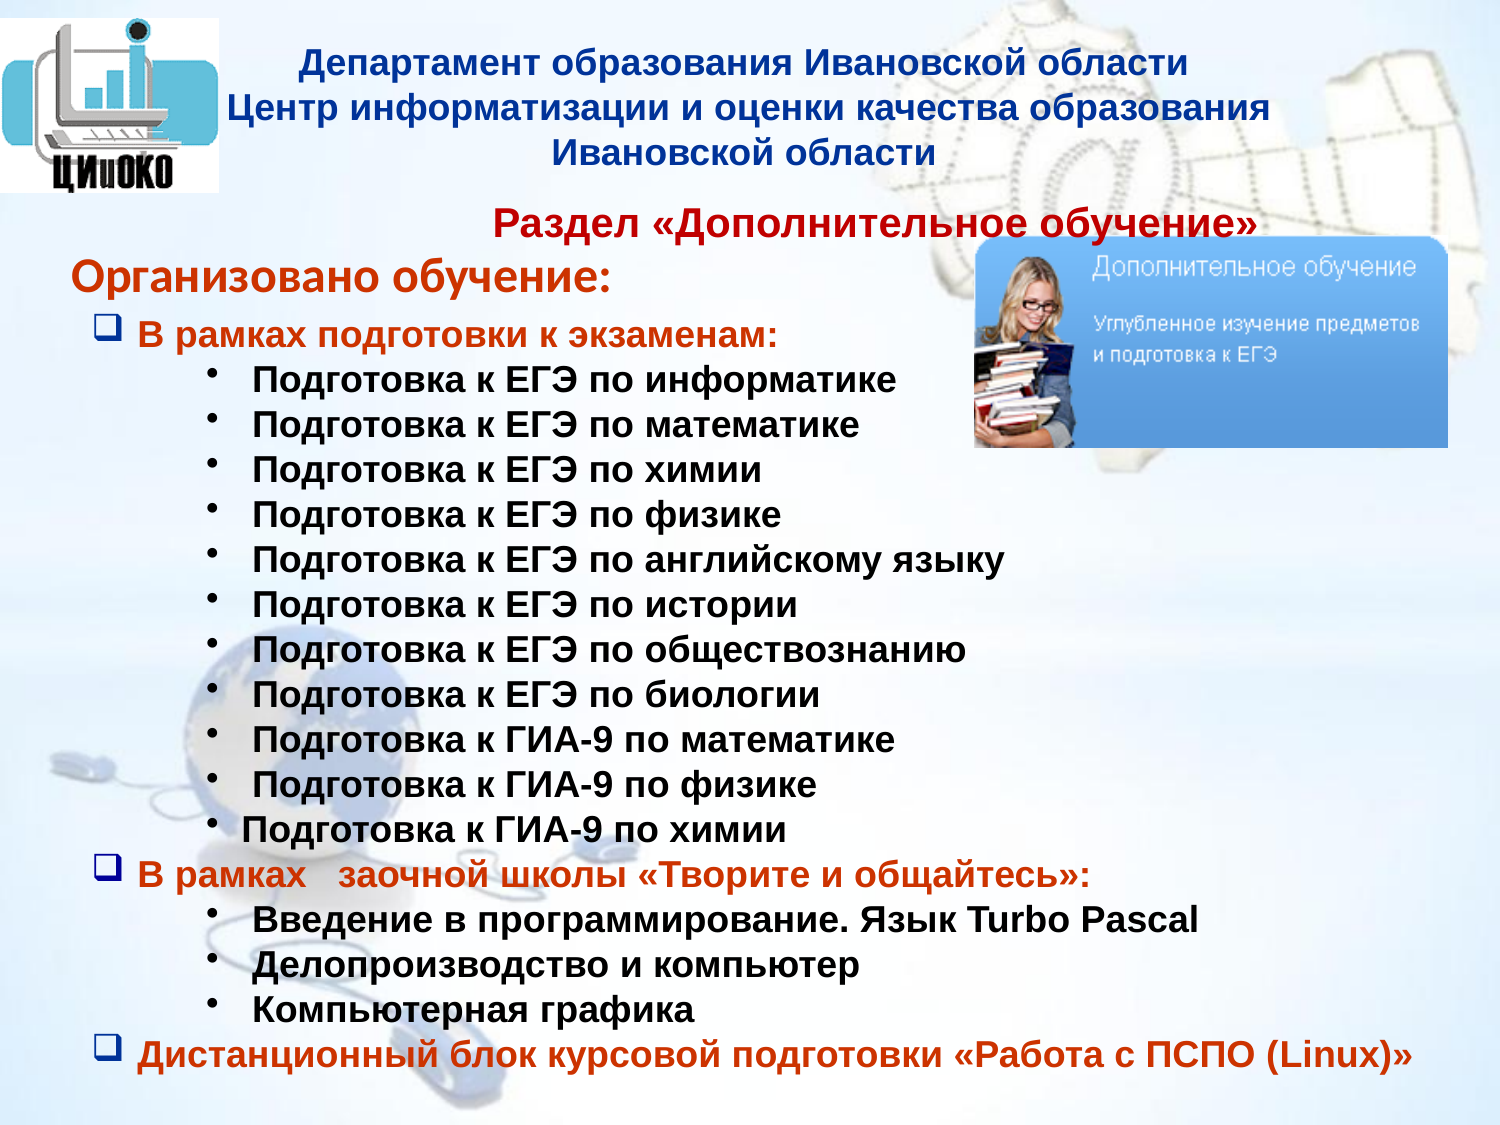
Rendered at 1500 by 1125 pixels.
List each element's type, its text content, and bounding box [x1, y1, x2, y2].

picture [0, 0, 1500, 1125]
text_box В рамках подготовки к экзаменам: Подготовка к ЕГЭ по информатике Подготовка к ЕГЭ по математике Подготовка к ЕГЭ по химии Подготовка к ЕГЭ по физике Подготовка к ЕГЭ по английскому языку Подготовка к ЕГЭ по истории Подготовка к ЕГЭ по обществознанию Подготовка к ЕГЭ по биологии Подготовка к ГИА-9 по математике Подготовка к ГИА-9 по физике Подготовка к ГИА-9 по химии В рамках заочной школы «Творите и общайтесь»: Введение в программирование. Язык Turbo Pascal Делопроизводство и компьютер Компьютерная графика Дистанционный блок курсовой подготовки «Работа с ПСПО (Linux)» [76, 302, 1471, 1125]
text_box Раздел «Дополнительное обучение» [252, 188, 1499, 254]
text_box Департамент образования Ивановской области Центр информатизации и оценки качества образования Ивановской области [223, 30, 1329, 181]
text_box Организовано обучение: [56, 235, 628, 311]
